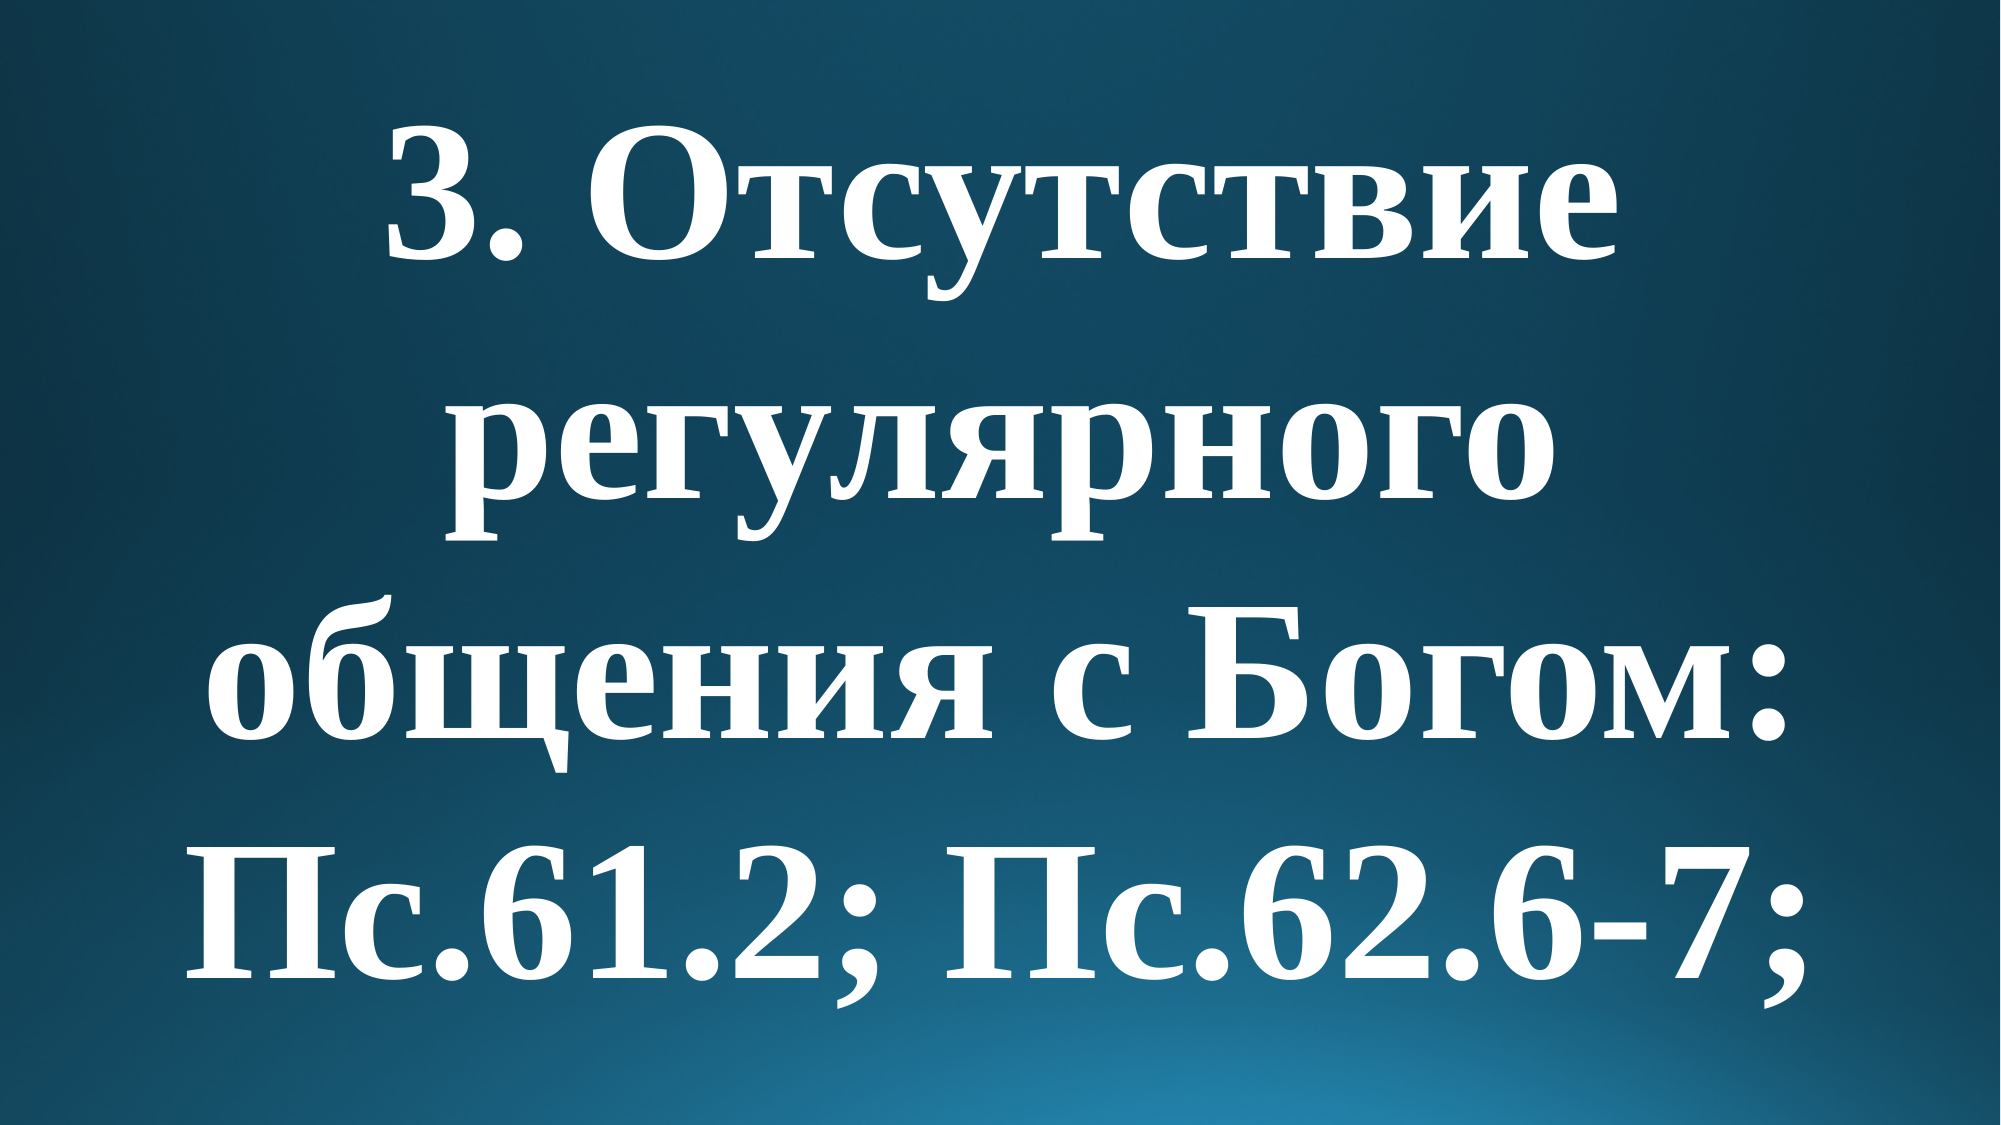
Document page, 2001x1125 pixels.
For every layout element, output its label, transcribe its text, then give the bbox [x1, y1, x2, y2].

picture [0, 0, 2001, 1125]
text_box 3. Отсутствие регулярного общения с Богом: Пс.61.2; Пс.62.6-7; [56, 51, 1949, 1026]
